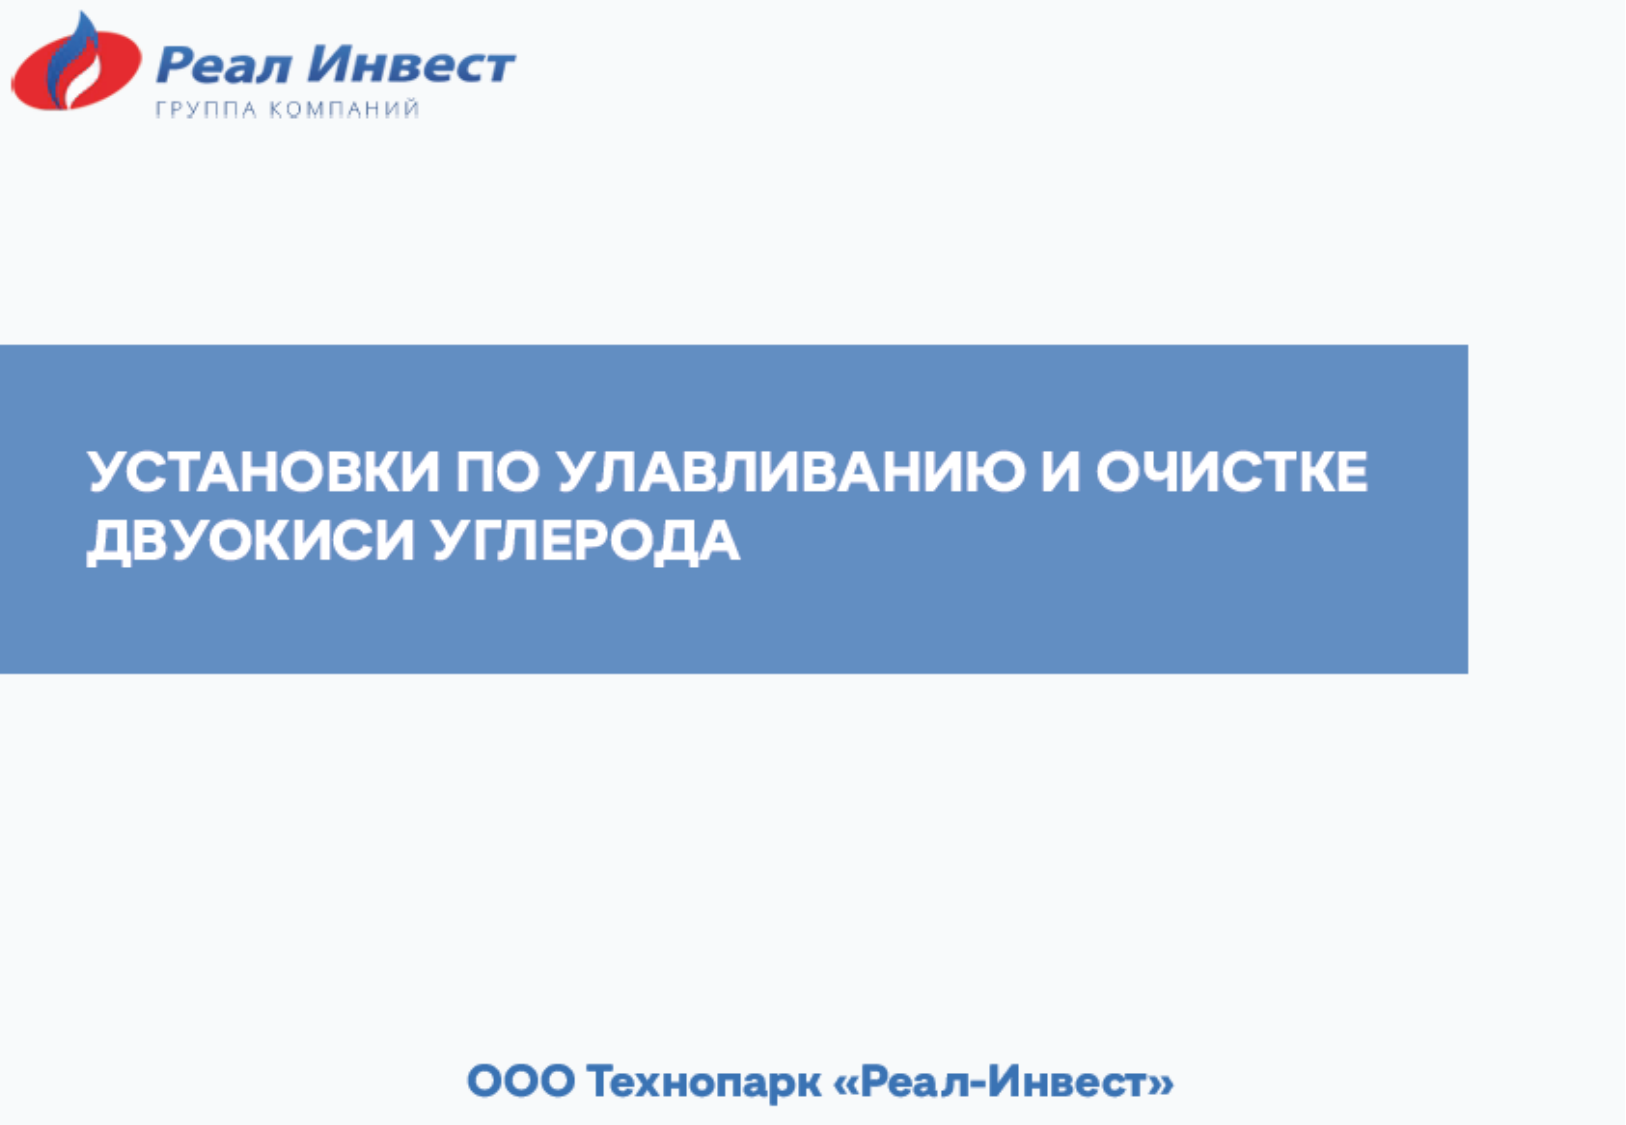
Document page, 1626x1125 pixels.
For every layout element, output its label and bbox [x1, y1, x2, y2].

text_box [0, 0, 1625, 1125]
